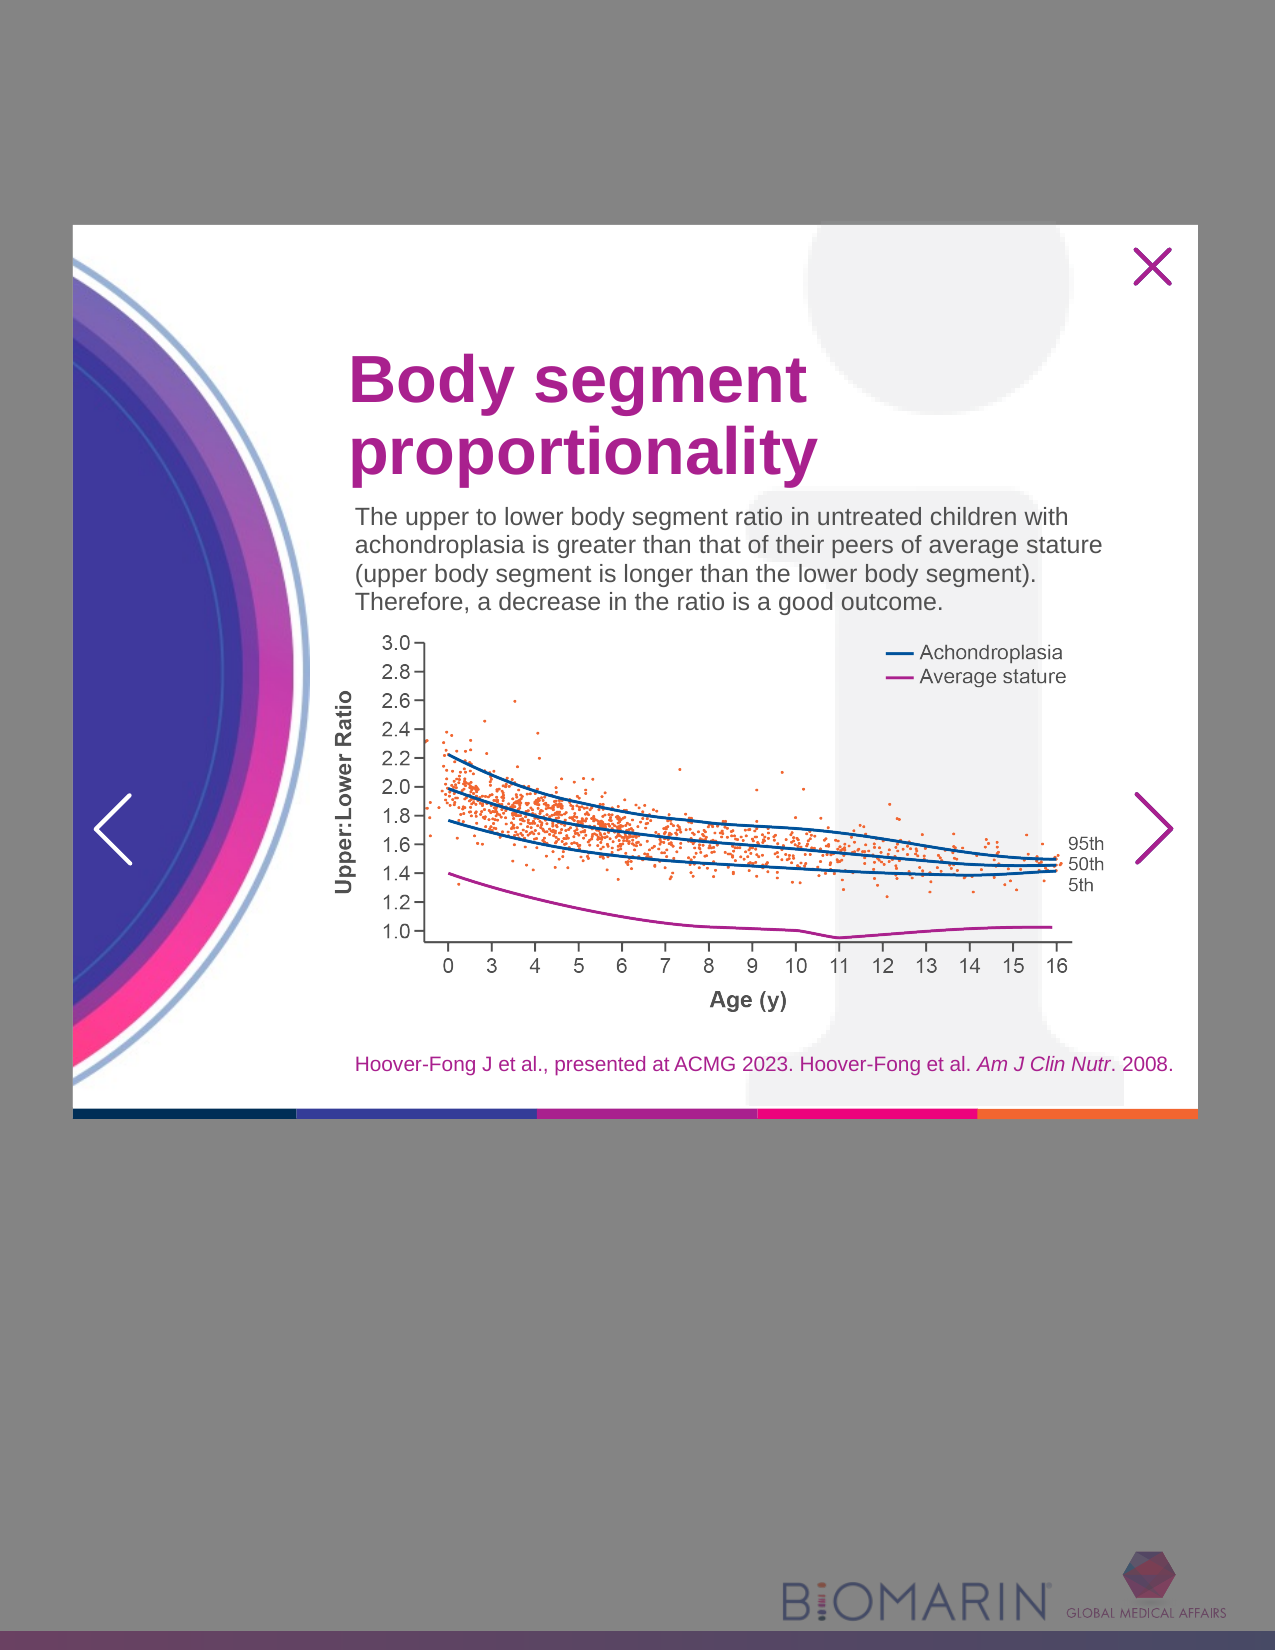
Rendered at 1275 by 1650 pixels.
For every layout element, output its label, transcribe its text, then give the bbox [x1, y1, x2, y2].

picture [72, 225, 310, 1107]
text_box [210, 82, 1218, 1049]
text_box [86, 775, 142, 885]
list Hoover-Fong J et al., presented at ACMG 2023. Hoover-Fong et al. Am J Clin Nutr. 2008. [339, 1049, 1198, 1083]
